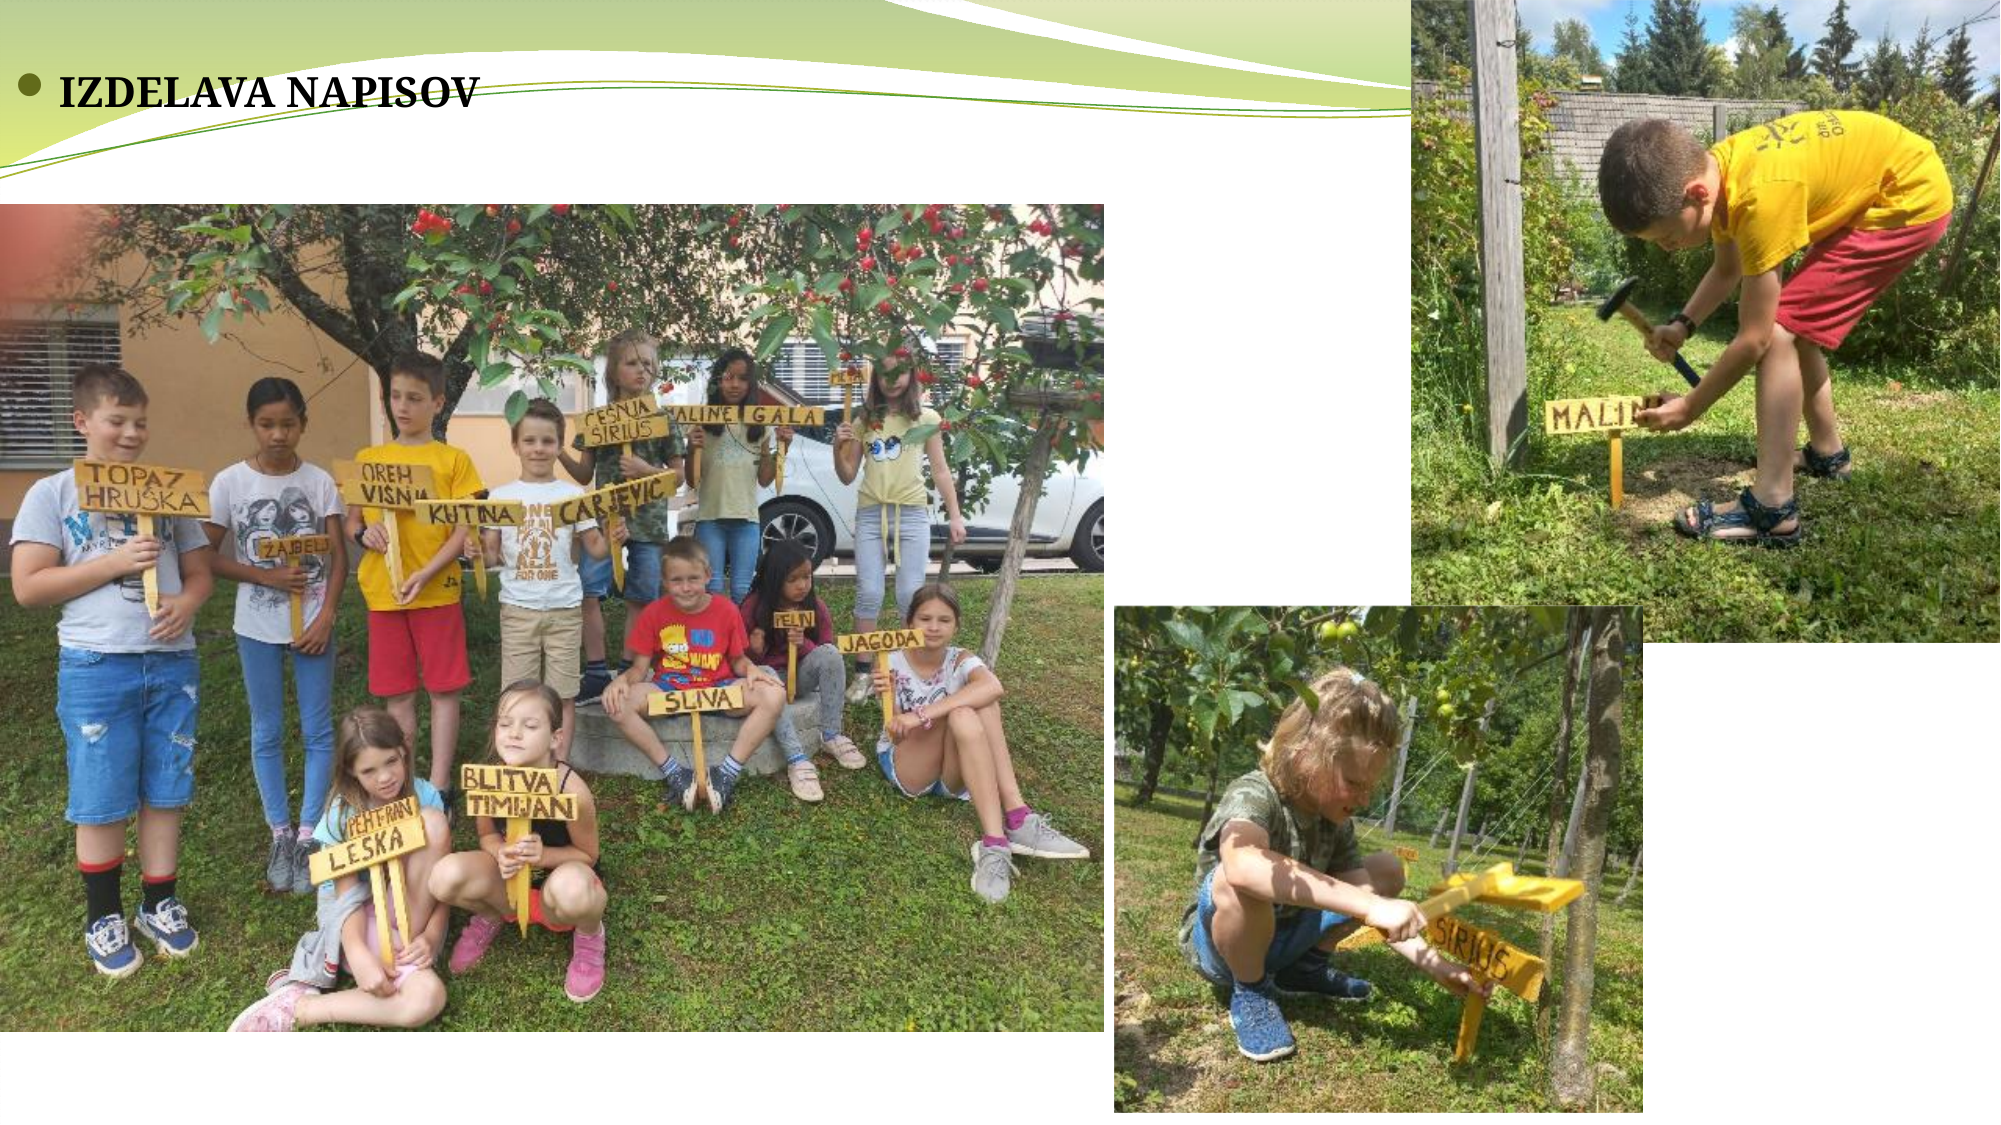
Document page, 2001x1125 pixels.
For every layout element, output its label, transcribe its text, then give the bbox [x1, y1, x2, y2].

list IZDELAVA NAPISOV [0, 0, 2000, 1125]
picture [1115, 0, 2000, 1124]
picture [0, 204, 1104, 1032]
